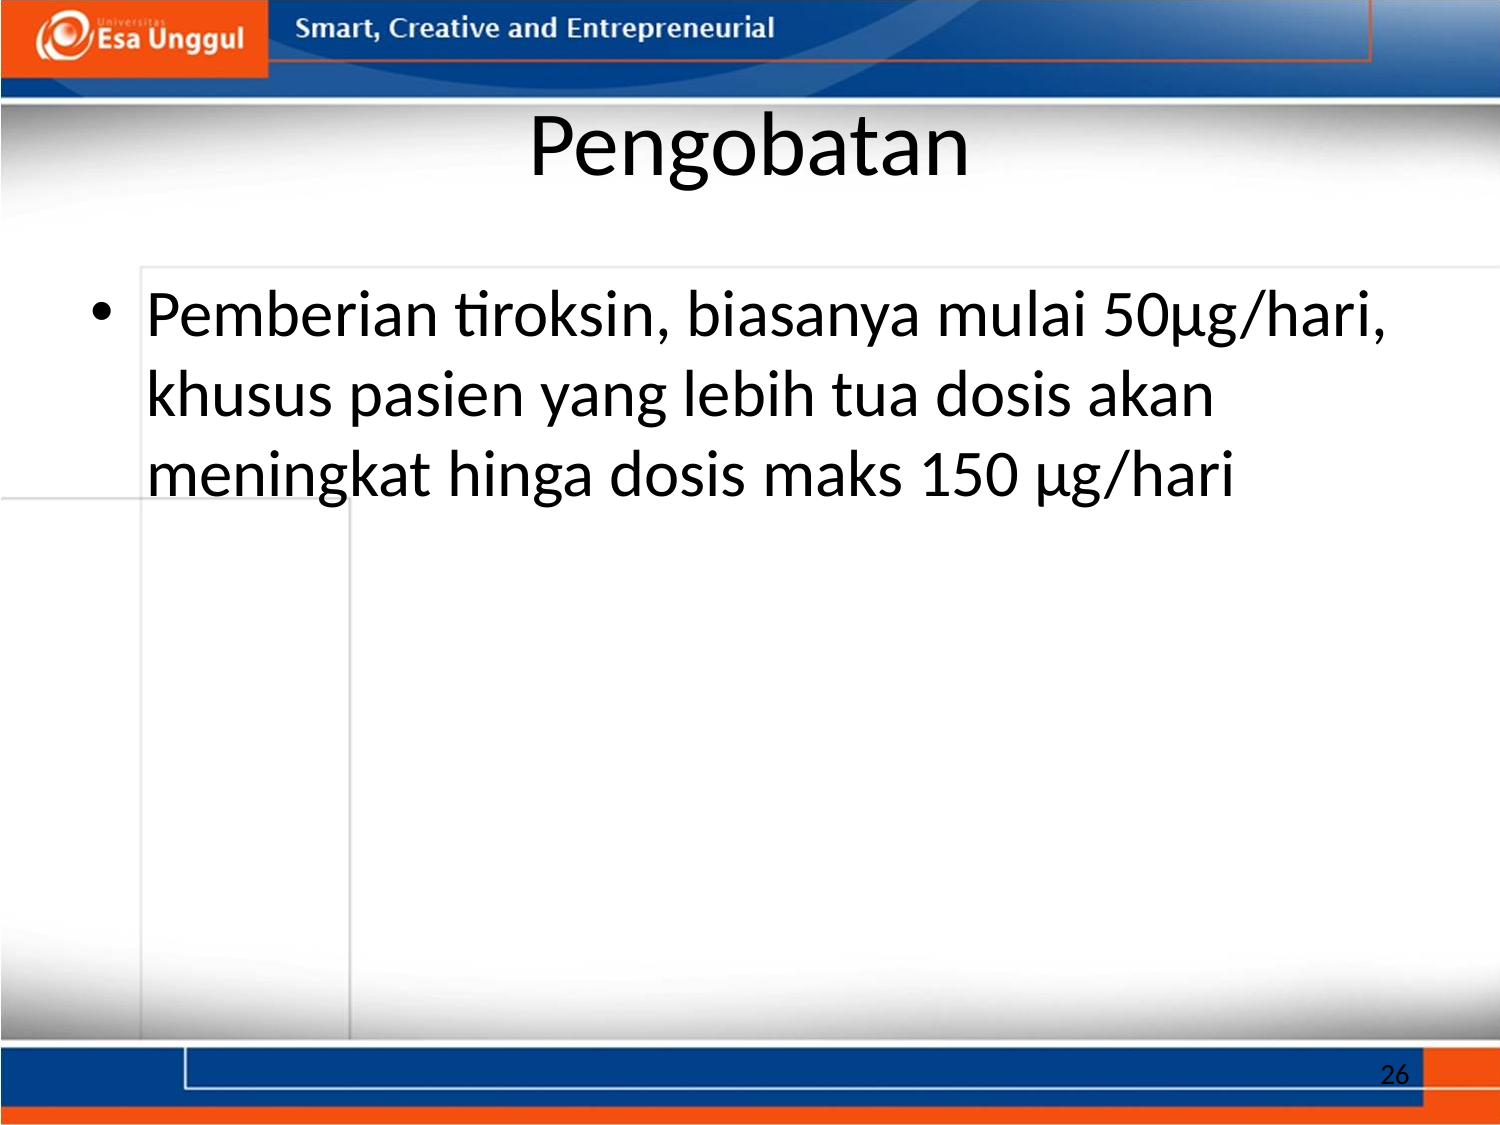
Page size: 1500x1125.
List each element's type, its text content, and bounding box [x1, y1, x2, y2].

picture [0, 0, 1500, 1125]
title Pengobatan [74, 44, 1426, 233]
list Pemberian tiroksin, biasanya mulai 50µg/hari, khusus pasien yang lebih tua dosis akan meningkat hinga dosis maks 150 µg/hari [74, 262, 1426, 1006]
slide_number 26 [1074, 1042, 1425, 1103]
